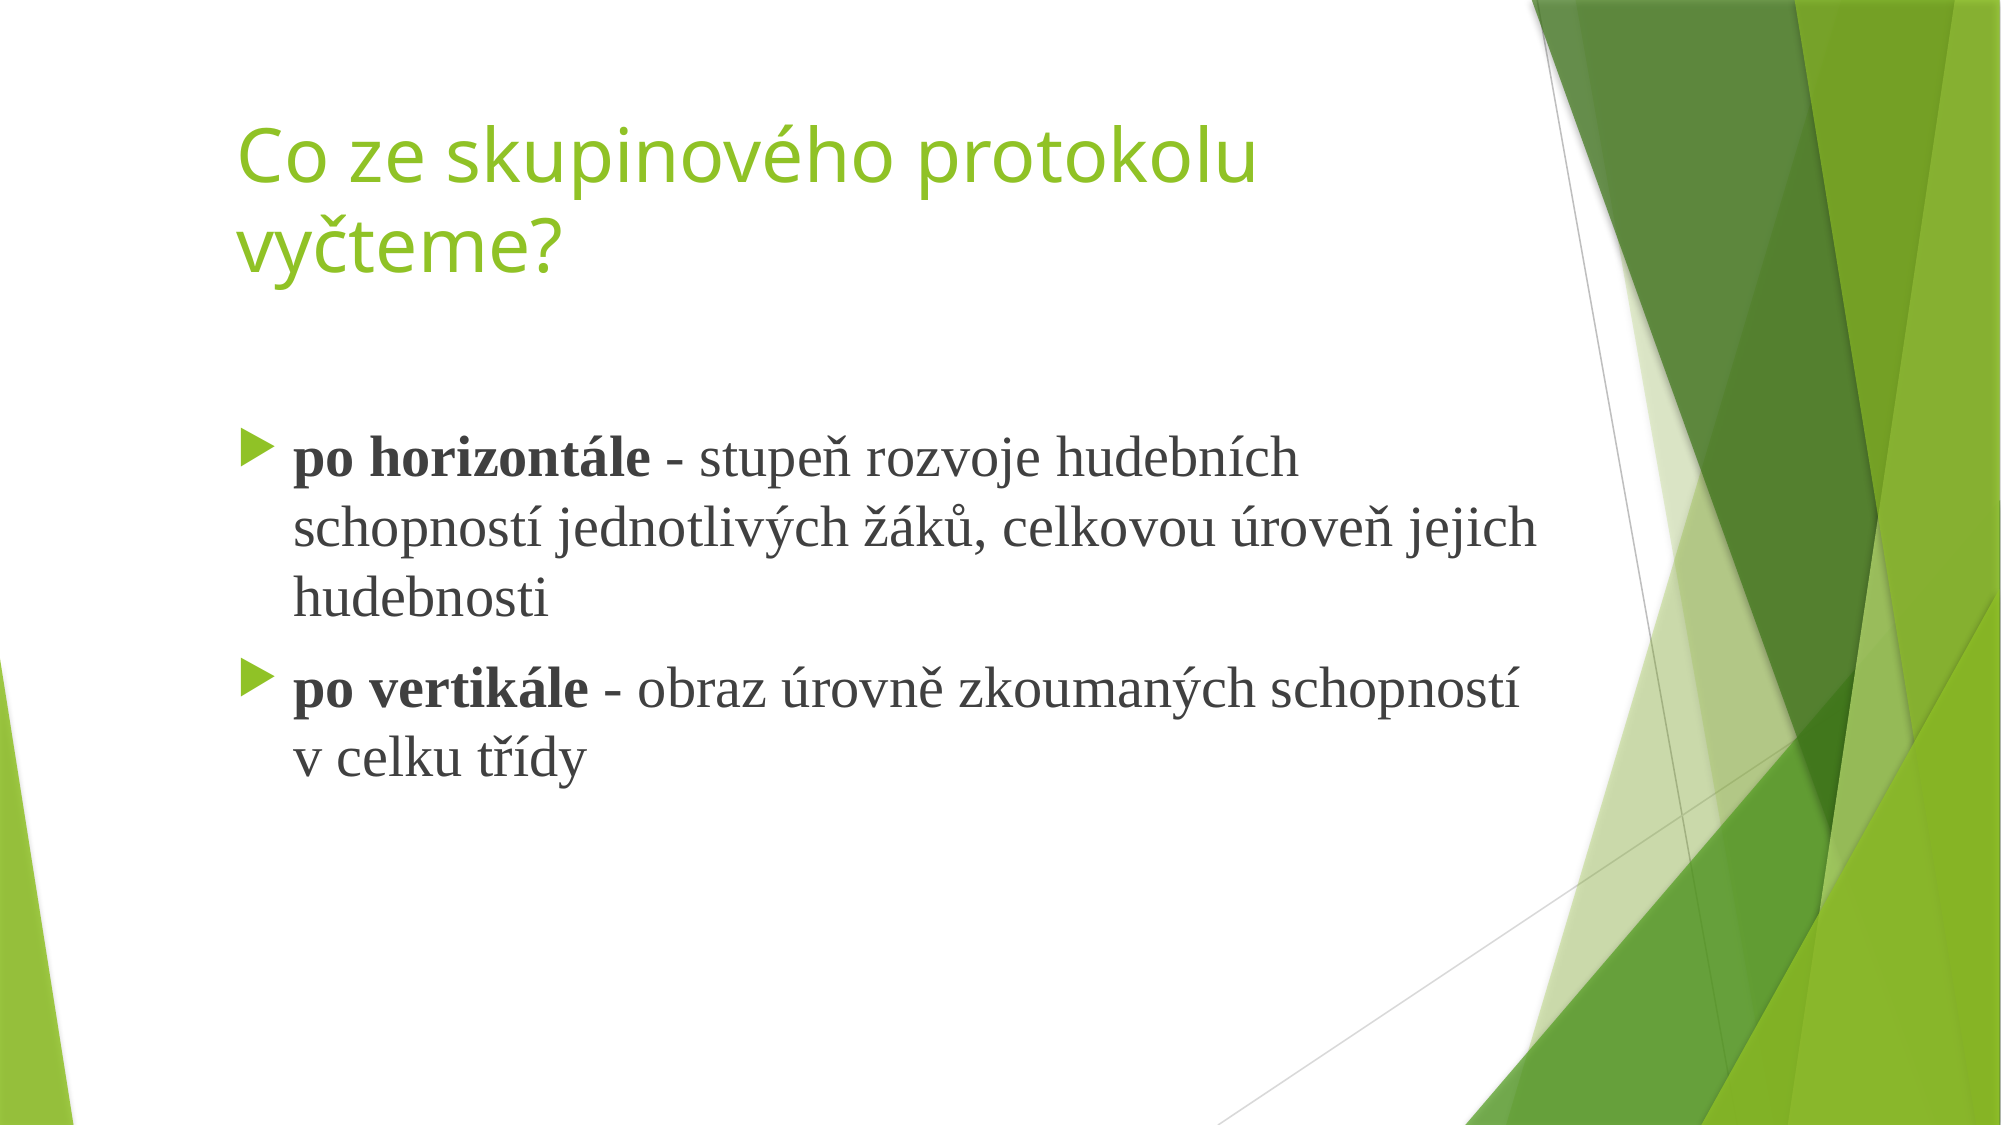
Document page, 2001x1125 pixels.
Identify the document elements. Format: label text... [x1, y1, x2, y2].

title Co ze skupinového protokolu vyčteme? [221, 99, 1579, 317]
list po horizontále - stupeň rozvoje hudebních schopností jednotlivých žáků, celkovou úroveň jejich hudebnosti po vertikále - obraz úrovně zkoumaných schopností v celku třídy [221, 410, 1579, 844]
